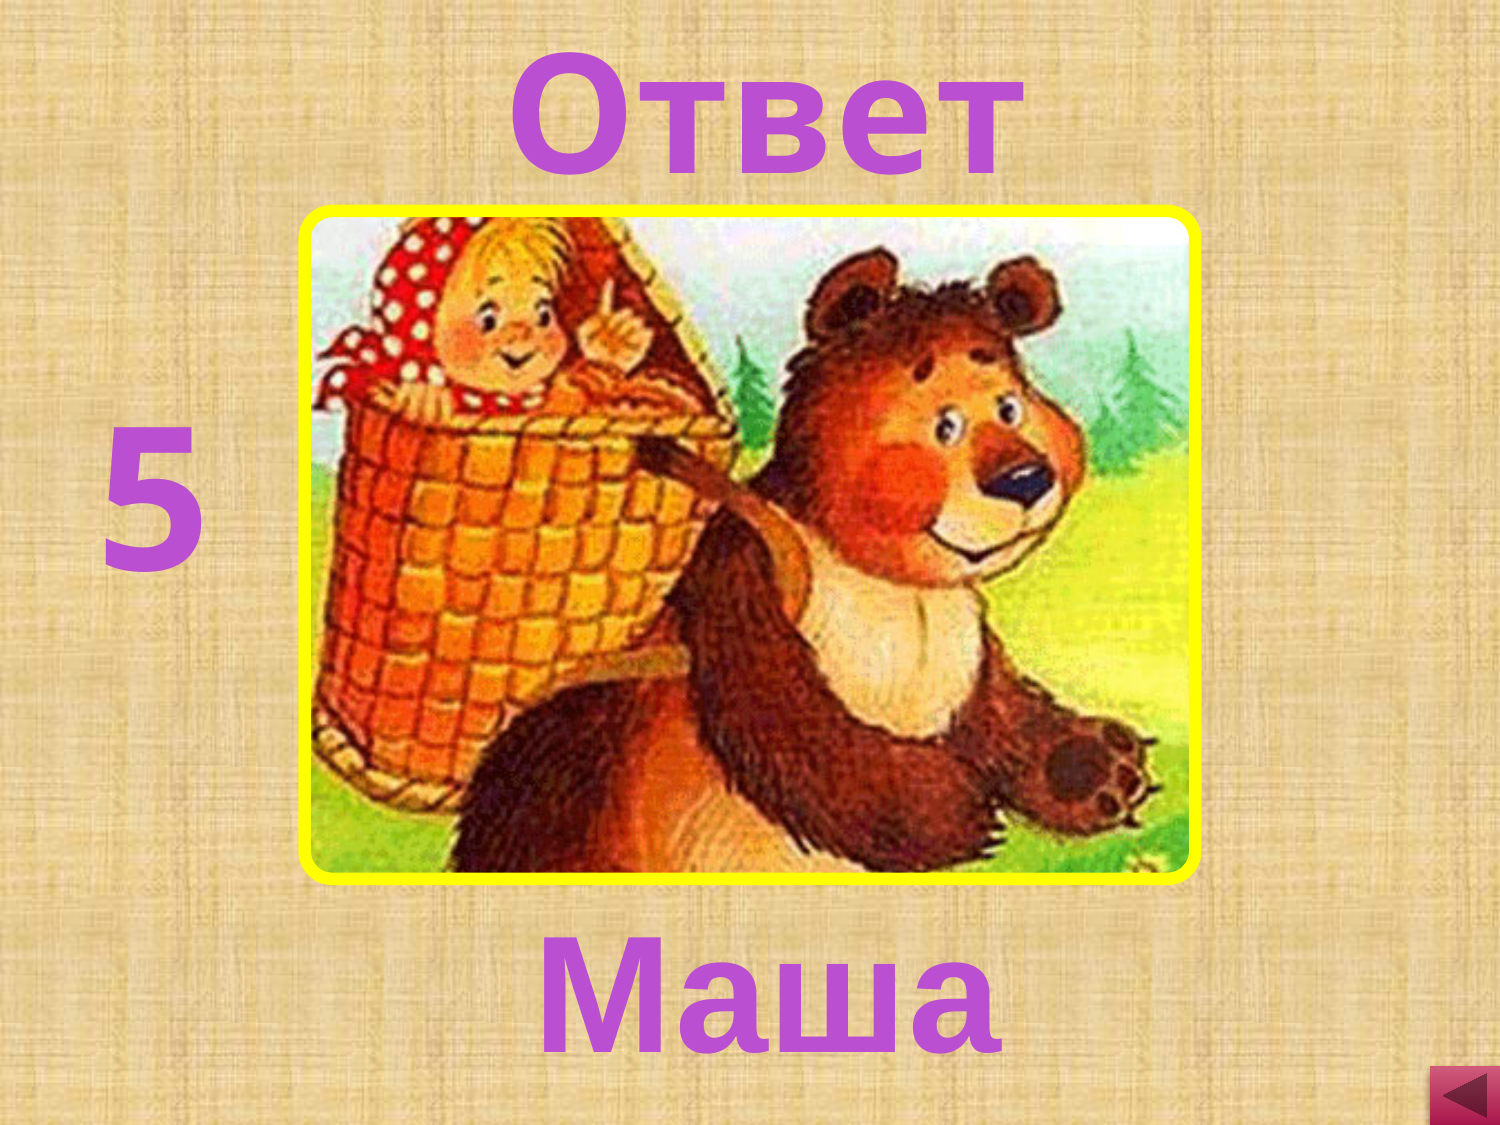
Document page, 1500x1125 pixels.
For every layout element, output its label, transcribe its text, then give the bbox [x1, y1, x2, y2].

picture [0, 0, 1500, 1125]
text_box [1429, 1066, 1500, 1125]
text_box Маша [518, 892, 1017, 1094]
text_box Ответ [488, 0, 1043, 210]
text_box 5 [82, 363, 244, 618]
